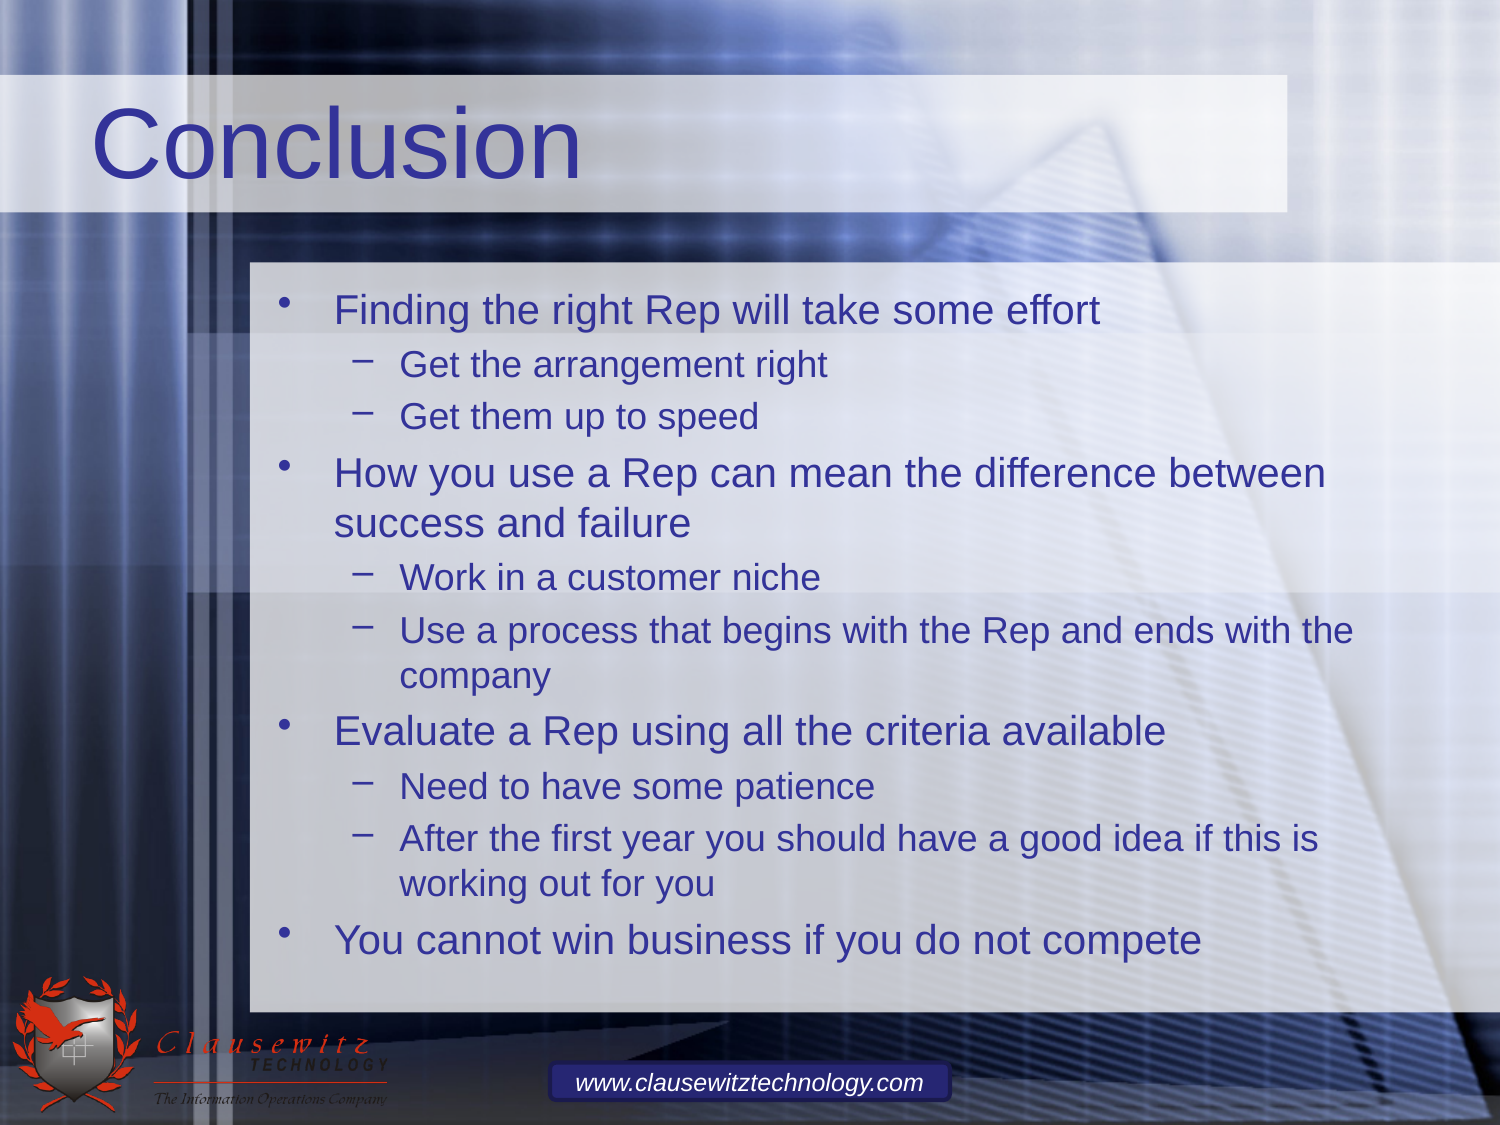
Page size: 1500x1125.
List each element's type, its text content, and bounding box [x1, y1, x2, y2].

list Finding the right Rep will take some effort Get the arrangement right Get them up to speed How you use a Rep can mean the difference between success and failure Work in a customer niche Use a process that begins with the Rep and ends with the company Evaluate a Rep using all the criteria available Need to have some patience After the first year you should have a good idea if this is working out for you You cannot win business if you do not compete [262, 274, 1426, 1006]
title Conclusion [74, 44, 1426, 233]
picture [0, 0, 1500, 1125]
